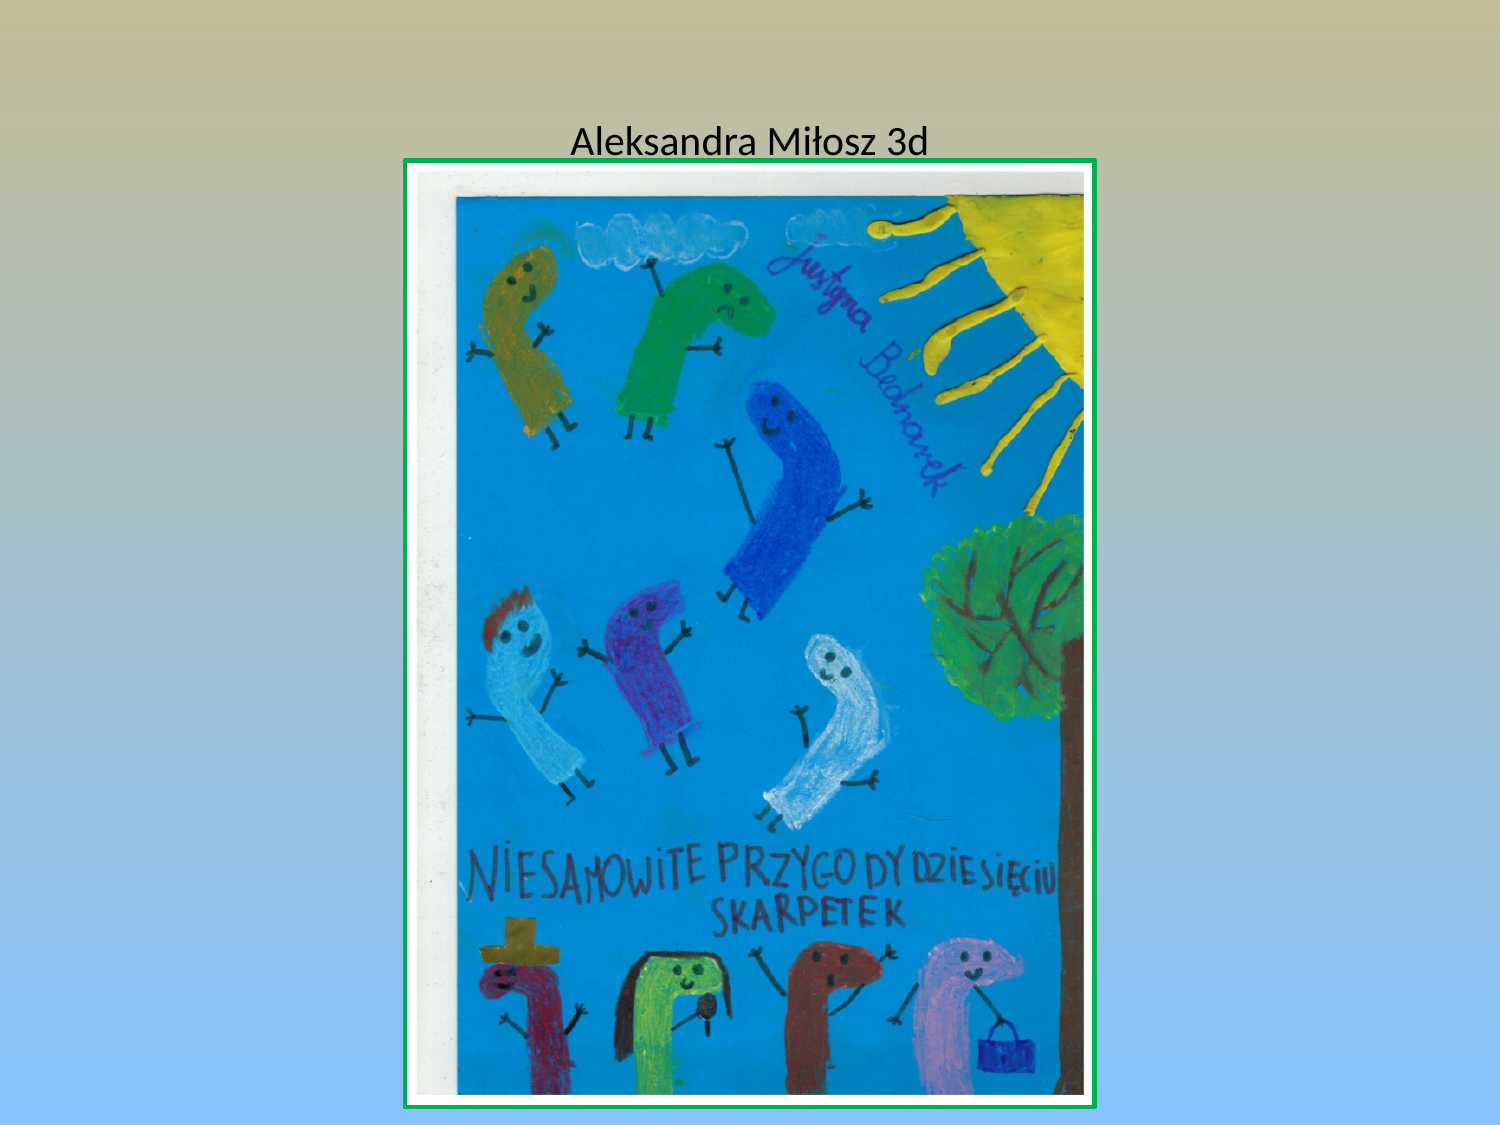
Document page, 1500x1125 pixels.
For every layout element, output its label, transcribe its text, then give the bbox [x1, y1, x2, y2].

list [407, 162, 1093, 1106]
title Aleksandra Miłosz 3d [75, 45, 1425, 233]
